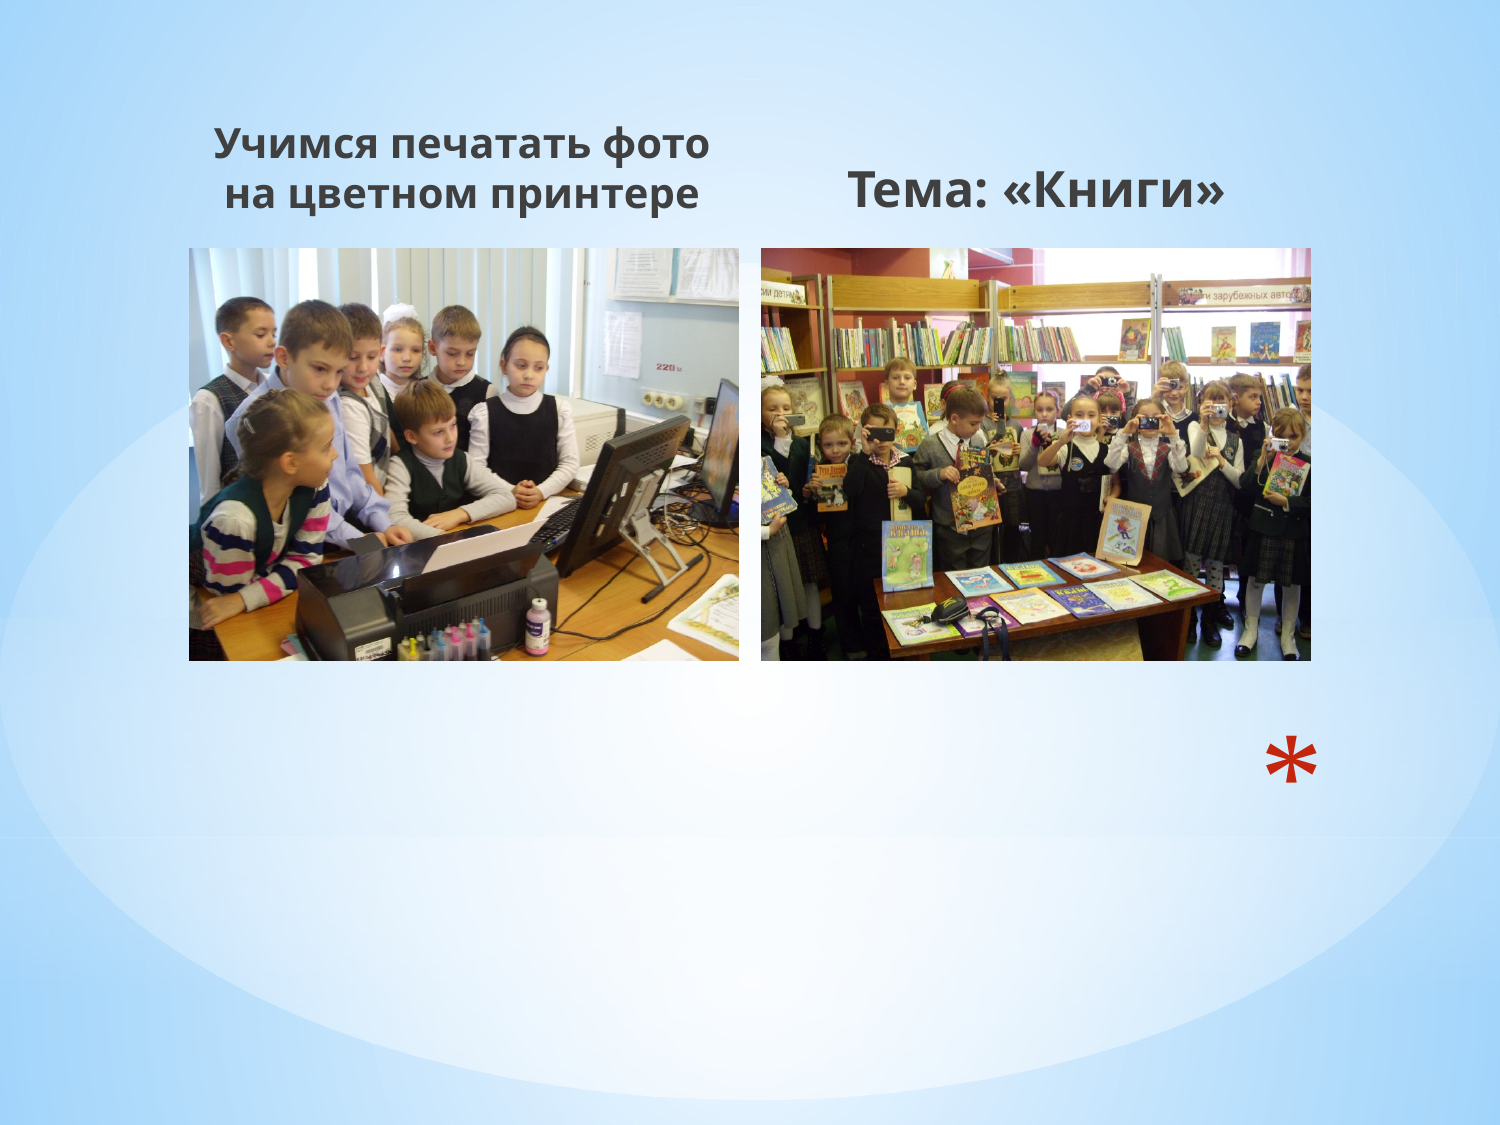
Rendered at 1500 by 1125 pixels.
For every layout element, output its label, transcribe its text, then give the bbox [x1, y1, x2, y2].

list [761, 248, 1312, 661]
list Тема: «Книги» [762, 120, 1312, 225]
title [294, 717, 1363, 905]
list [189, 248, 739, 661]
list Учимся печатать фото на цветном принтере [187, 120, 737, 225]
